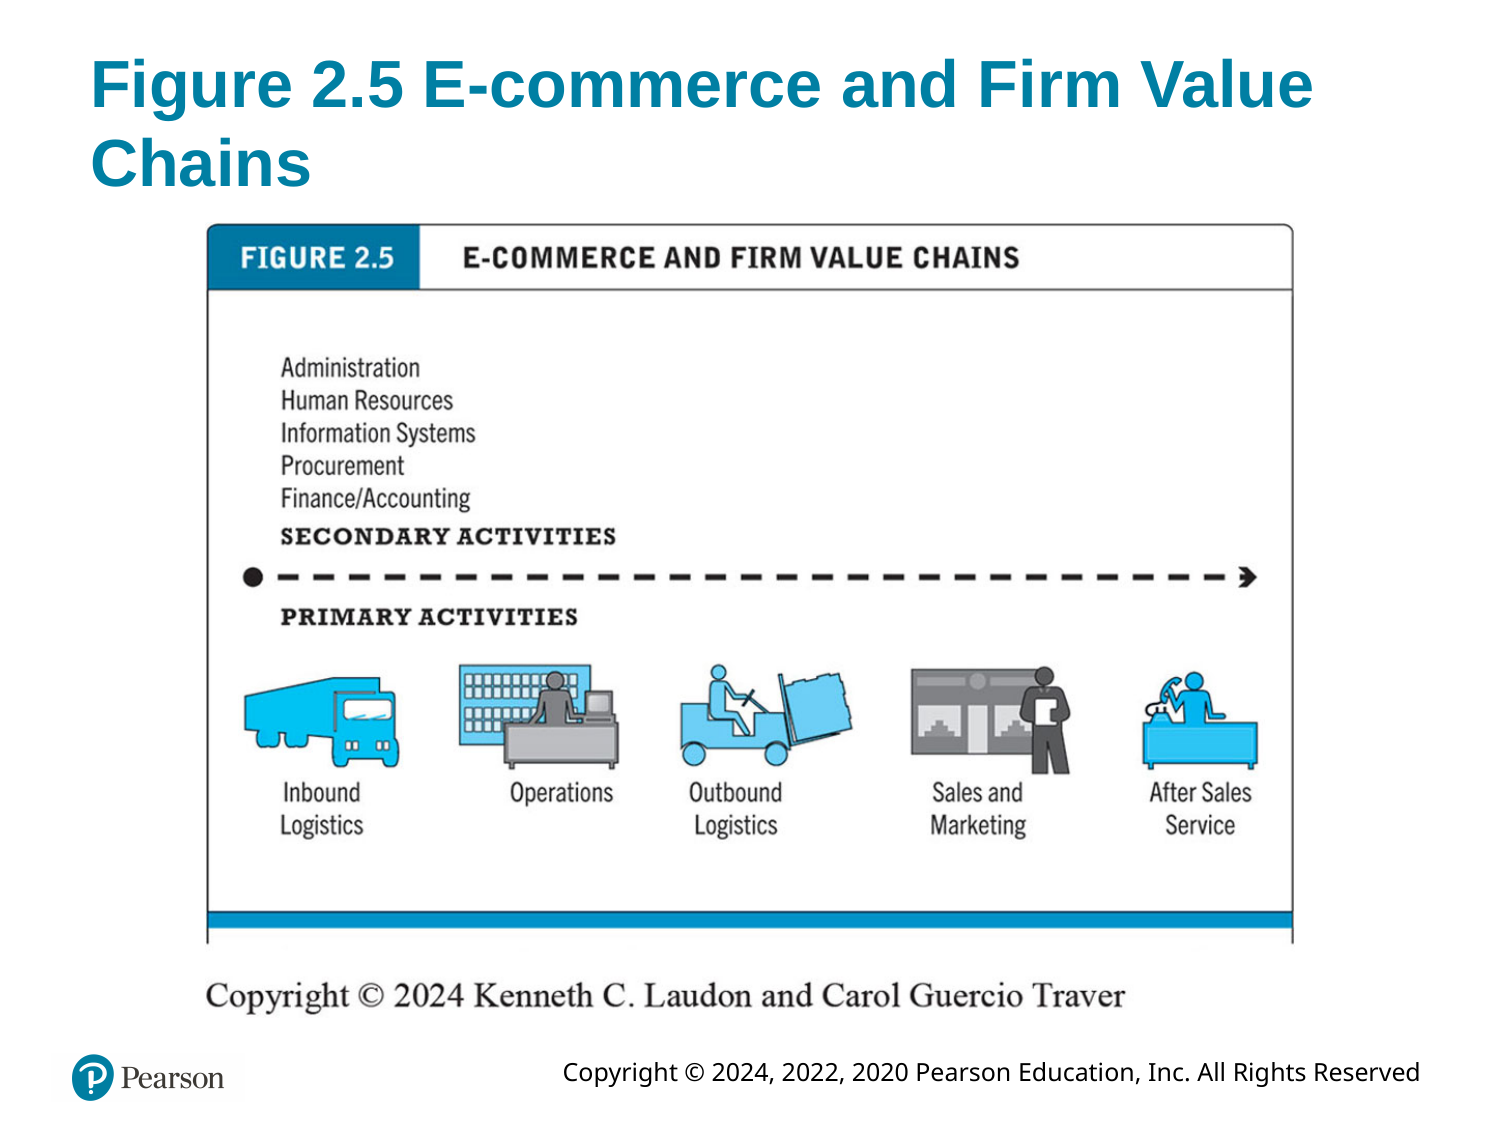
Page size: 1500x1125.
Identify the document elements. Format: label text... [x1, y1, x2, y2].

picture [51, 1053, 245, 1102]
picture [204, 221, 1295, 1018]
title Figure 2.5 E-commerce and Firm Value Chains [75, 35, 1425, 216]
